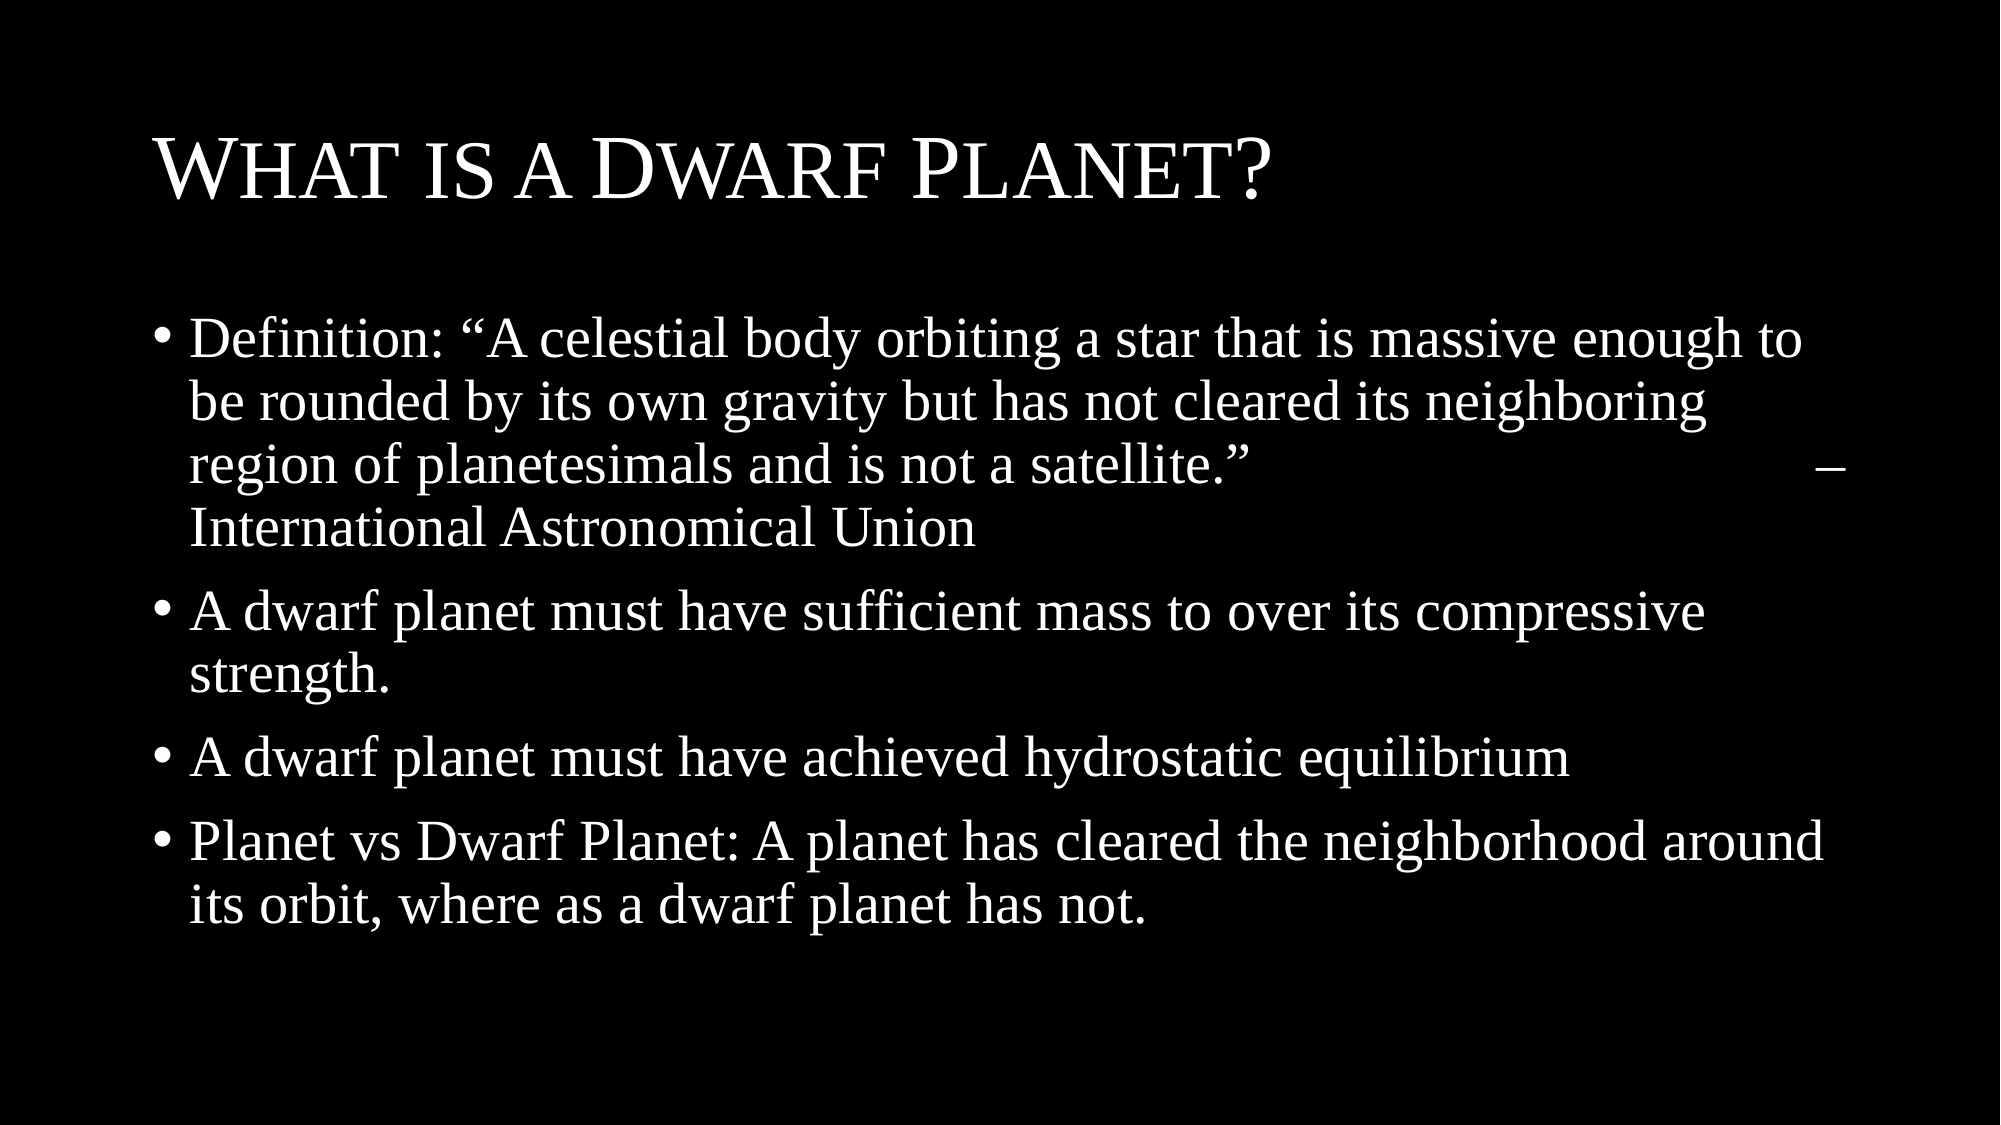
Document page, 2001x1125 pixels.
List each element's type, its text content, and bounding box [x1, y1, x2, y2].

title What is a Dwarf Planet? [137, 59, 1863, 278]
list Definition: “A celestial body orbiting a star that is massive enough to be rounded by its own gravity but has not cleared its neighboring region of planetesimals and is not a satellite.” – International Astronomical Union A dwarf planet must have sufficient mass to over its compressive strength. A dwarf planet must have achieved hydrostatic equilibrium Planet vs Dwarf Planet: A planet has cleared the neighborhood around its orbit, where as a dwarf planet has not. [137, 299, 1863, 1014]
